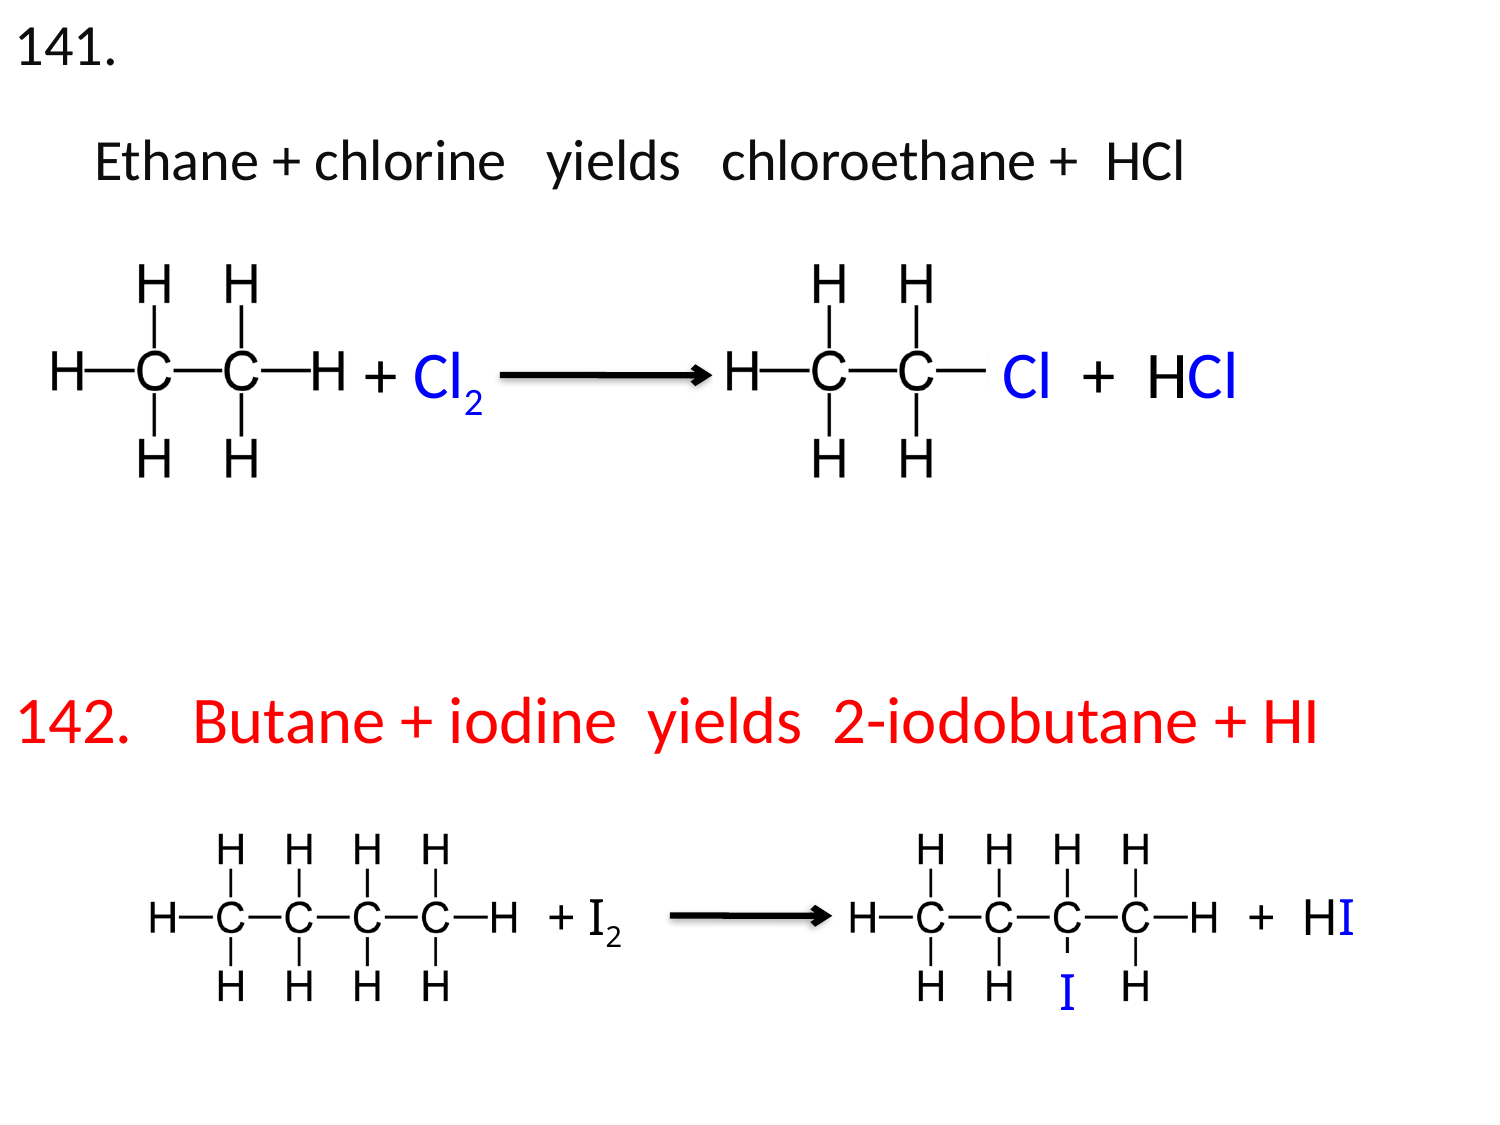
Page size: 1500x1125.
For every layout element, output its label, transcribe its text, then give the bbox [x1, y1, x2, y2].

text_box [131, 815, 1495, 1030]
text_box Cl + HCl [991, 324, 1338, 420]
picture [37, 249, 358, 493]
text_box 141. Ethane + chlorine yields chloroethane + HCl 142. Butane + iodine yields 2-iodobutane + HI [0, 0, 1413, 765]
text_box + Cl2 [362, 324, 707, 431]
picture [712, 249, 988, 493]
